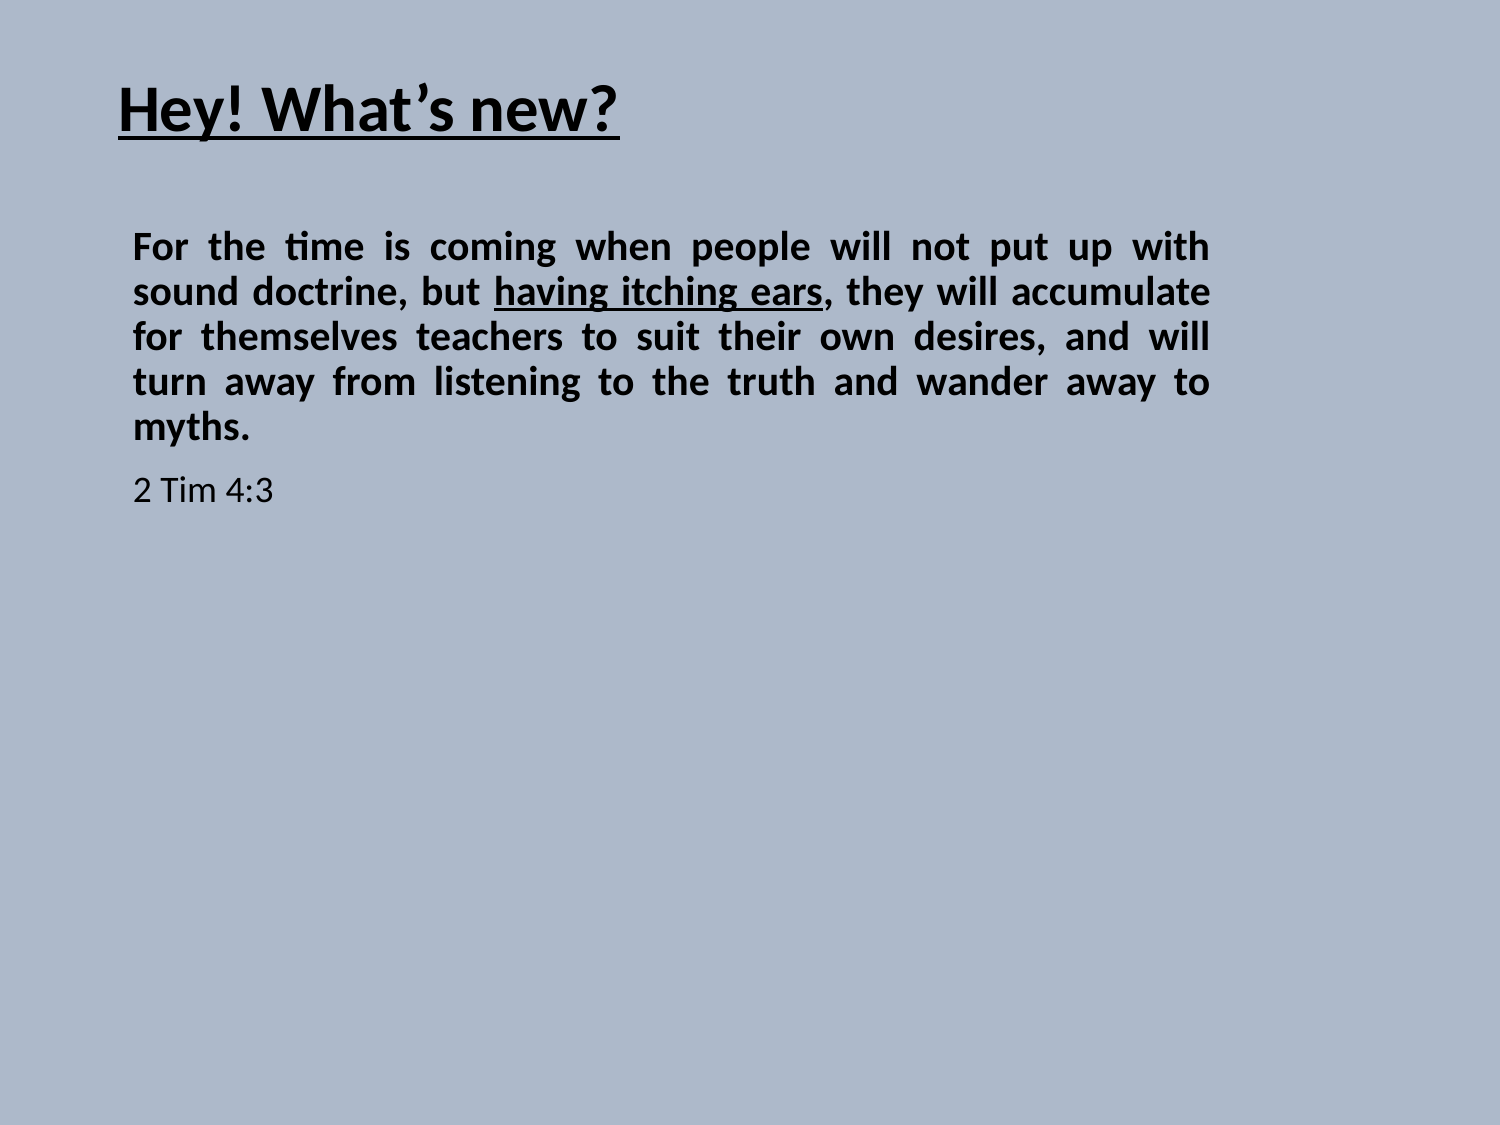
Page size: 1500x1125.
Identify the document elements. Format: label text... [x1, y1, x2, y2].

list For the time is coming when people will not put up with sound doctrine, but having itching ears, they will accumulate for themselves teachers to suit their own desires, and will turn away from listening to the truth and wander away to myths. 2 Tim 4:3 [117, 216, 1227, 963]
title Hey! What’s new? [103, 59, 1397, 161]
